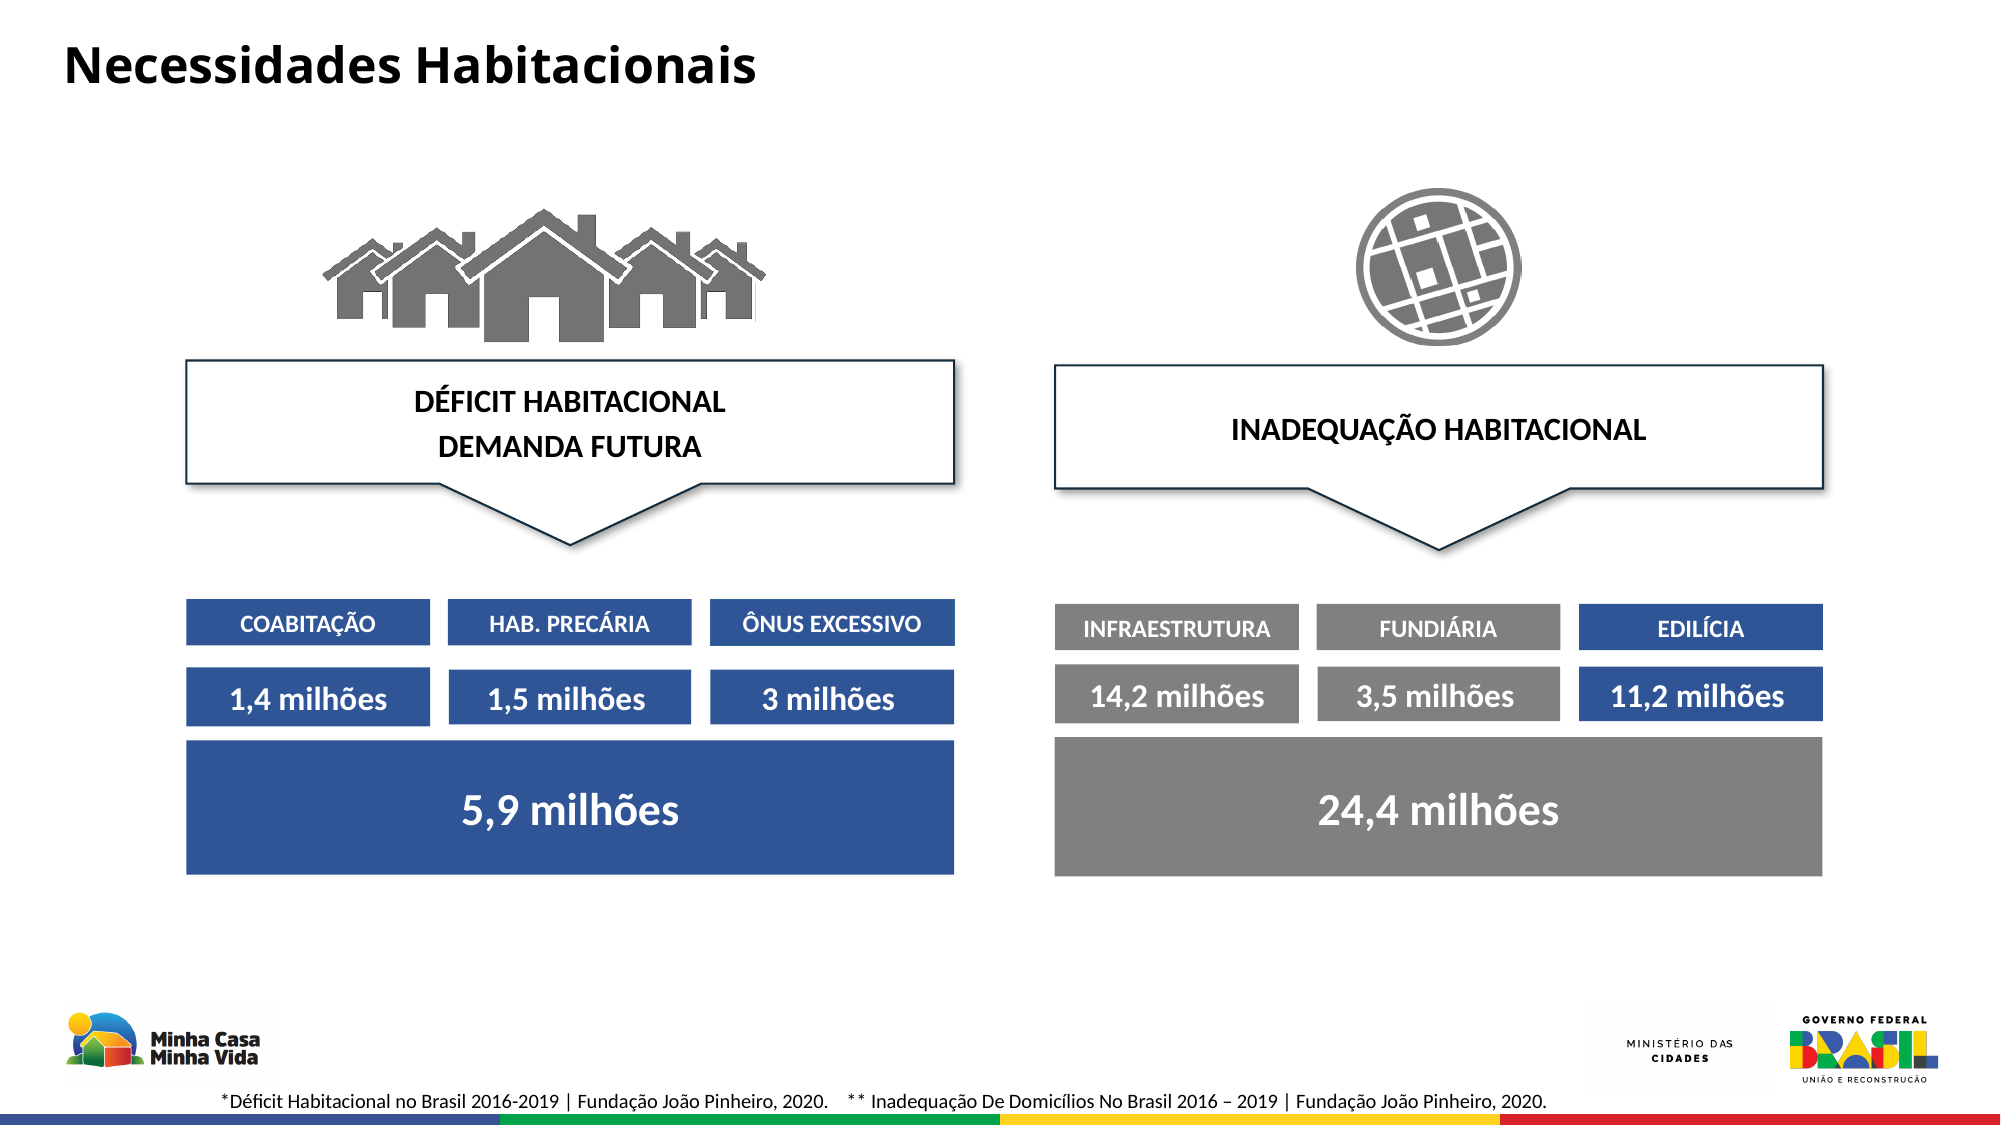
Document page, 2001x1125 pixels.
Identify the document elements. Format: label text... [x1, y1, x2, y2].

text_box INADEQUAÇÃO HABITACIONAL [1055, 365, 1823, 551]
text_box INFRAESTRUTURA [1054, 603, 1300, 651]
picture [1587, 1005, 1773, 1081]
text_box EDILÍCIA [1578, 603, 1824, 651]
text_box FUNDIÁRIA [1316, 603, 1561, 651]
text_box COABITAÇÃO [185, 598, 431, 646]
text_box 11,2 milhões [1579, 666, 1823, 722]
text_box 1,4 milhões [185, 666, 431, 728]
text_box 14,2 milhões [1054, 663, 1300, 724]
picture [1356, 188, 1522, 346]
text_box 3,5 milhões [1317, 666, 1561, 722]
text_box Necessidades Habitacionais [48, 26, 1457, 102]
text_box 3 milhões [710, 669, 955, 725]
text_box 5,9 milhões [185, 739, 955, 876]
text_box ÔNUS EXCESSIVO [709, 598, 955, 646]
text_box DÉFICIT HABITACIONAL DEMANDA FUTURA [186, 360, 955, 546]
text_box 24,4 milhões [1054, 736, 1823, 878]
picture [61, 998, 280, 1086]
text_box *Déficit Habitacional no Brasil 2016-2019 | Fundação João Pinheiro, 2020. ** Inadequação De Domicílios No Brasil 2016 – 2019 | Fundação João Pinheiro, 2020. [205, 1081, 1923, 1121]
text_box 1,5 milhões [448, 669, 692, 725]
text_box HAB. PRECÁRIA [447, 598, 693, 646]
picture [270, 194, 817, 373]
